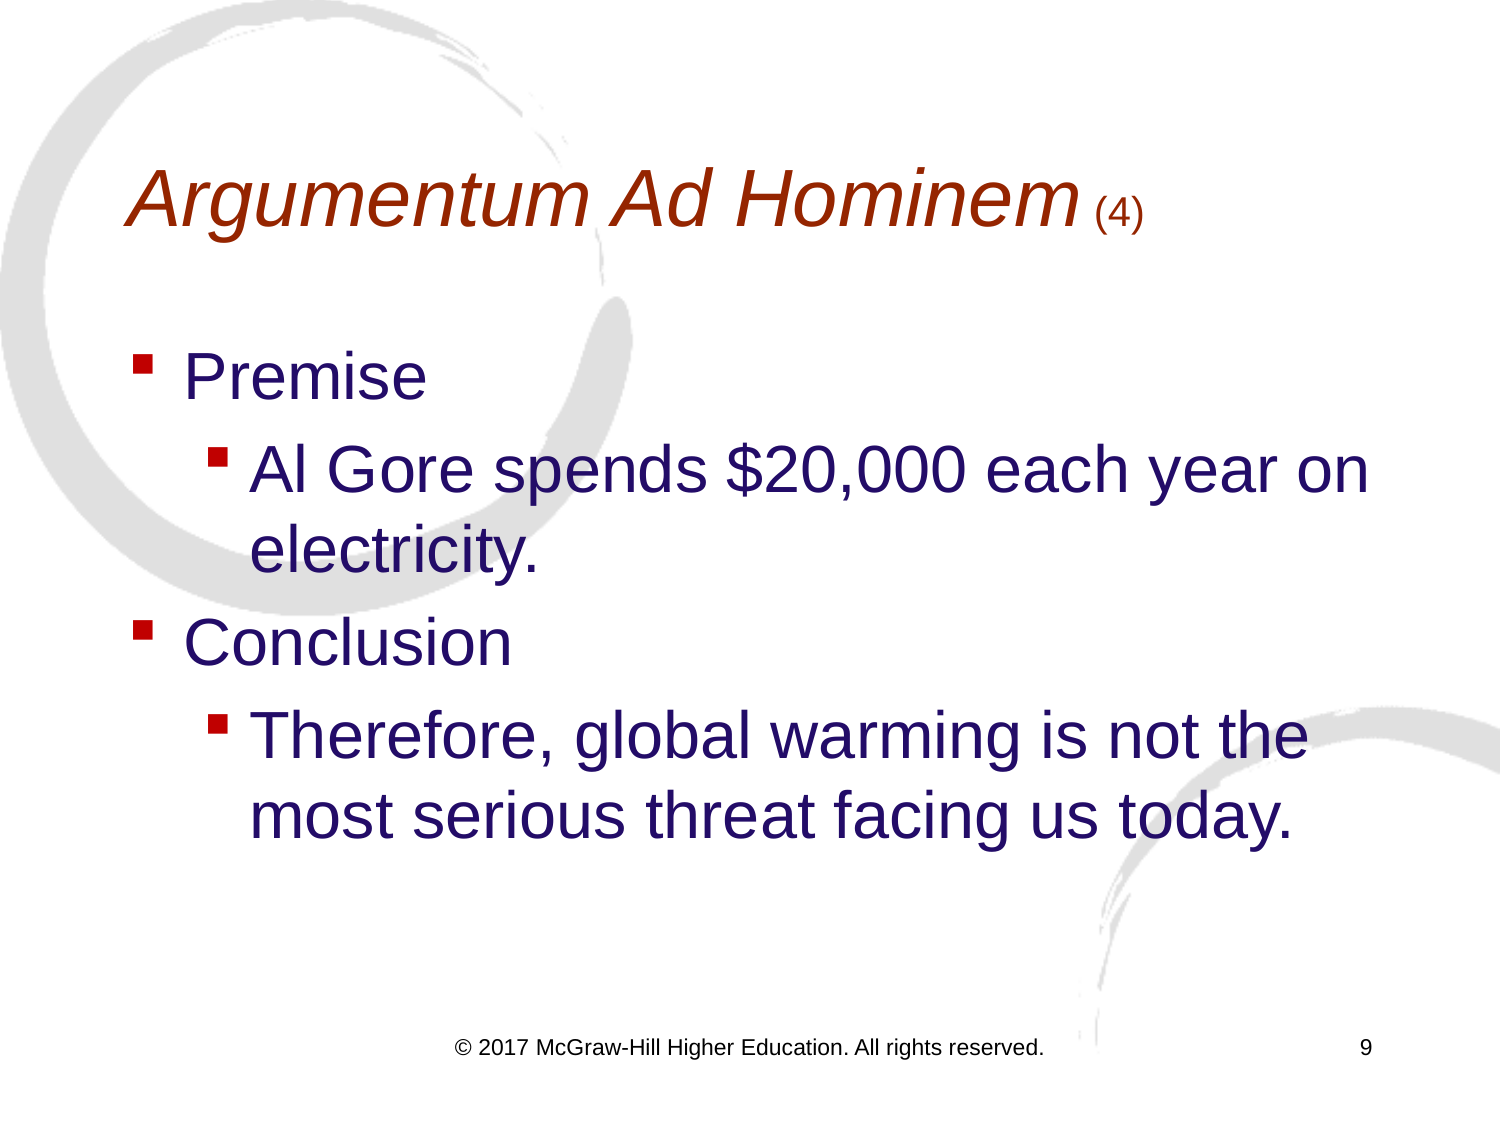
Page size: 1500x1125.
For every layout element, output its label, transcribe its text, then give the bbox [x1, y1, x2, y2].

title Argumentum Ad Hominem (4) [112, 99, 1388, 288]
list Premise Al Gore spends $20,000 each year on electricity. Conclusion Therefore, global warming is not the most serious threat facing us today. [0, 0, 1500, 1125]
slide_number 9 [1074, 1024, 1388, 1101]
footer © 2017 McGraw-Hill Higher Education. All rights reserved. [387, 1024, 1074, 1101]
